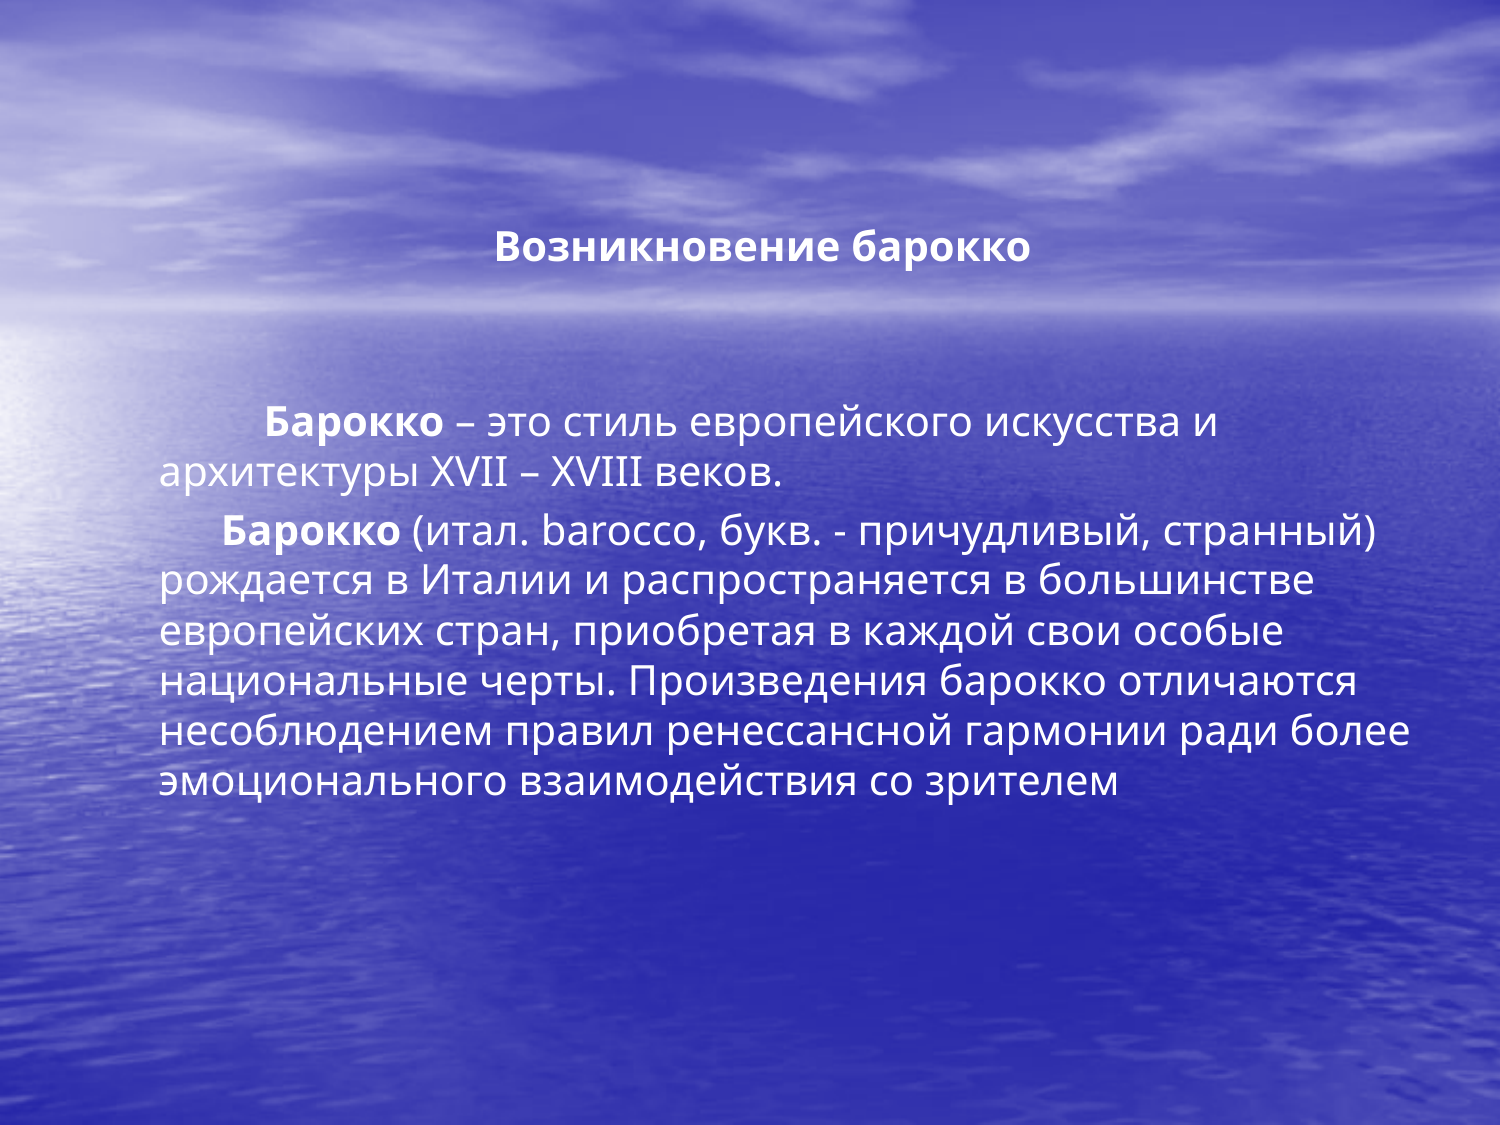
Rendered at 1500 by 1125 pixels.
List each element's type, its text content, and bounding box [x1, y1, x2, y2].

list Возникновение барокко Барокко – это стиль европейского искусства и архитектуры XVII – XVIII веков. Барокко (итал. barocco, букв. - причудливый, странный) рождается в Италии и распространяется в большинстве европейских стран, приобретая в каждой свои особые национальные черты. Произведения барокко отличаются несоблюдением правил ренессансной гармонии ради более эмоционального взаимодействия со зрителем [87, 212, 1438, 1125]
